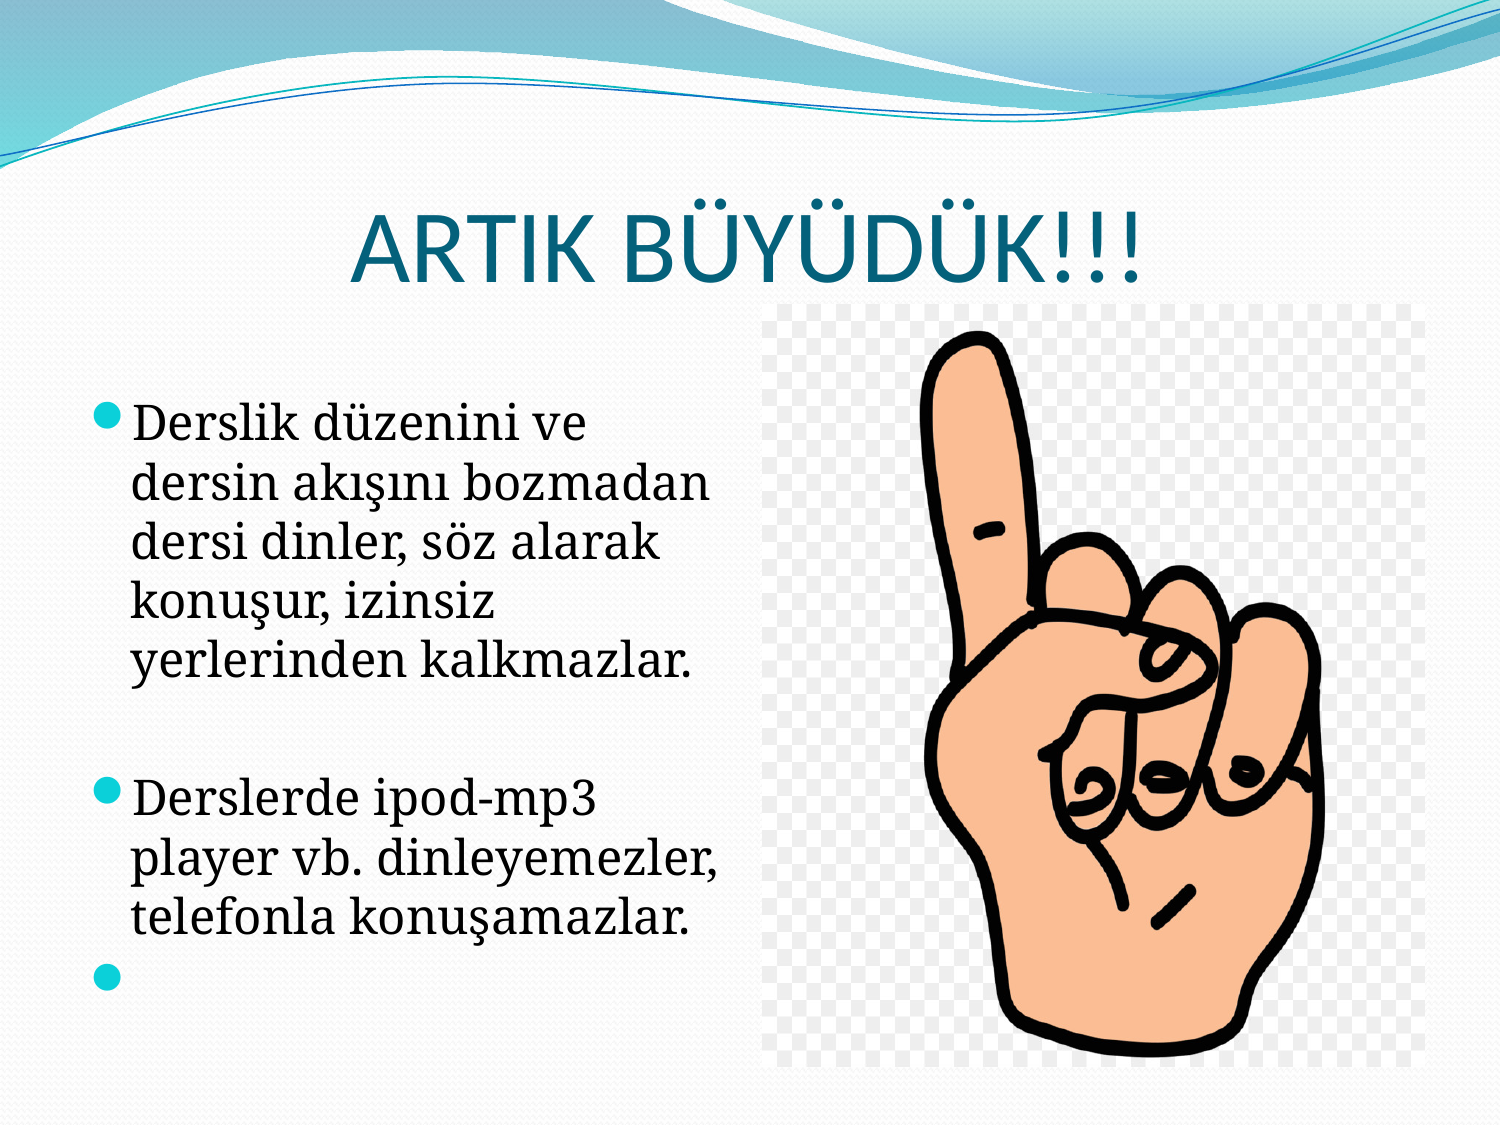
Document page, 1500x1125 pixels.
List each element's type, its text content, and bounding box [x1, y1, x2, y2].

list Derslik düzenini ve dersin akışını bozmadan dersi dinler, söz alarak konuşur, izinsiz yerlerinden kalkmazlar. Derslerde ipod-mp3 player vb. dinleyemezler, telefonla konuşamazlar. [75, 314, 738, 1043]
title ARTIK BÜYÜDÜK!!! [75, 115, 1425, 303]
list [762, 304, 1426, 1067]
